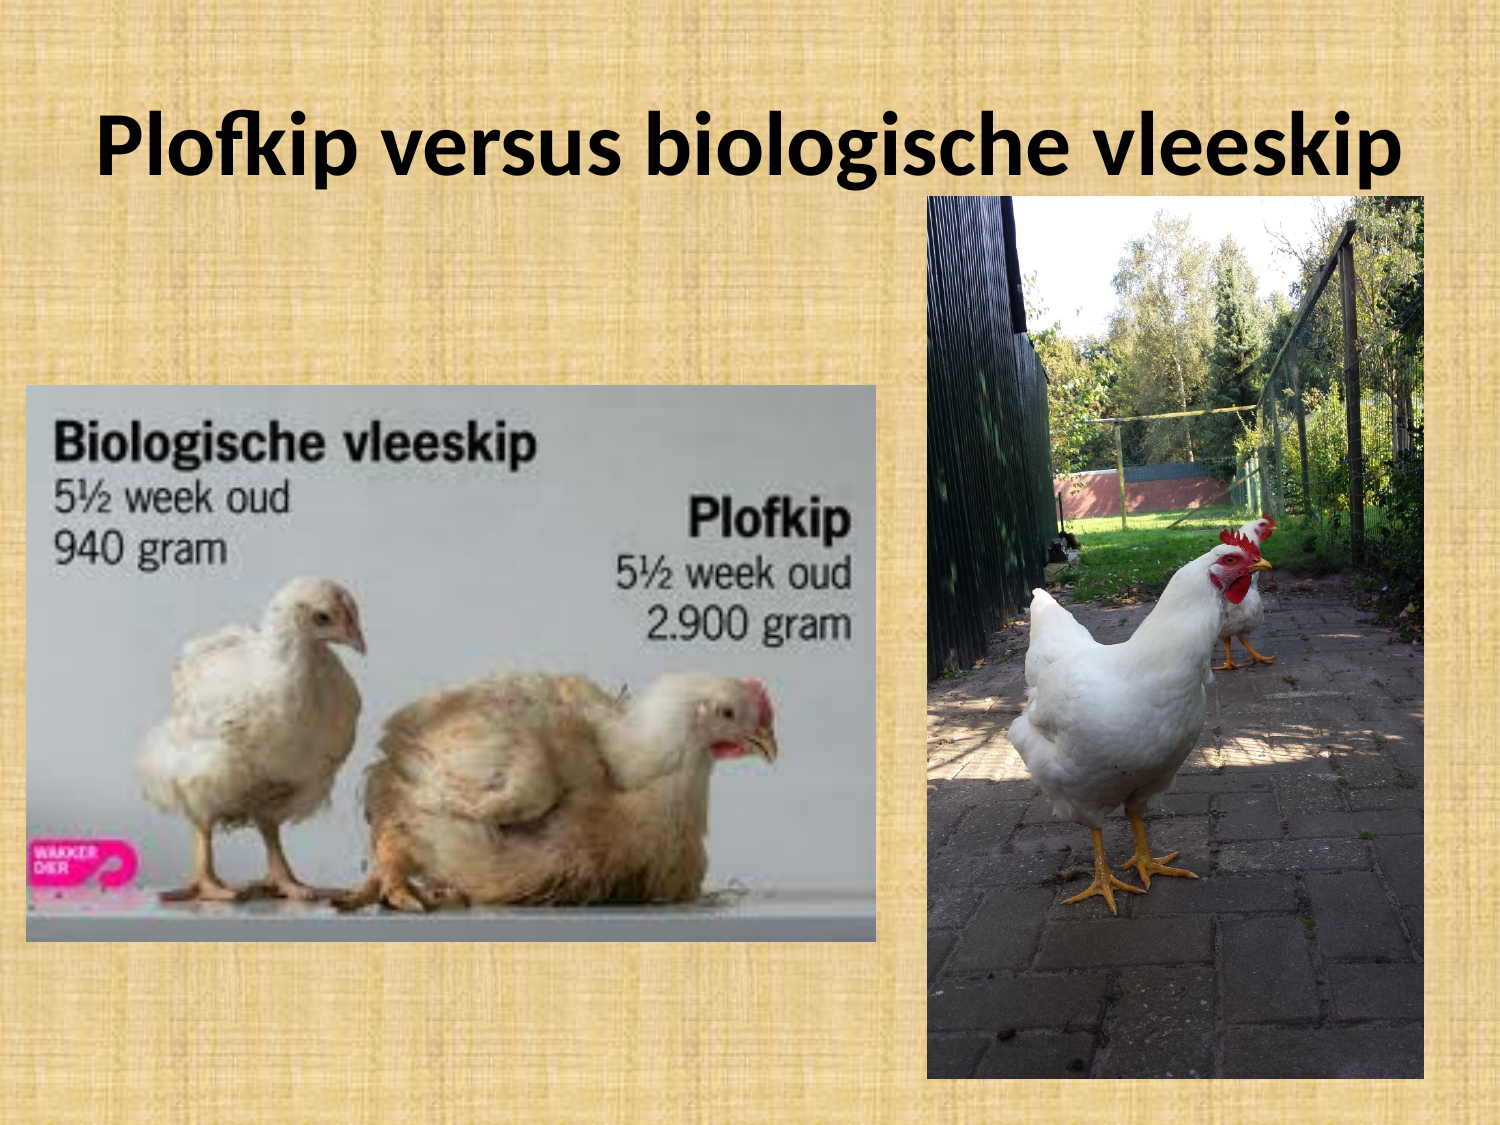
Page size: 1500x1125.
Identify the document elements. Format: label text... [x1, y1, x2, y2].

title Plofkip versus biologische vleeskip [75, 45, 1425, 233]
picture [0, 0, 1500, 1125]
